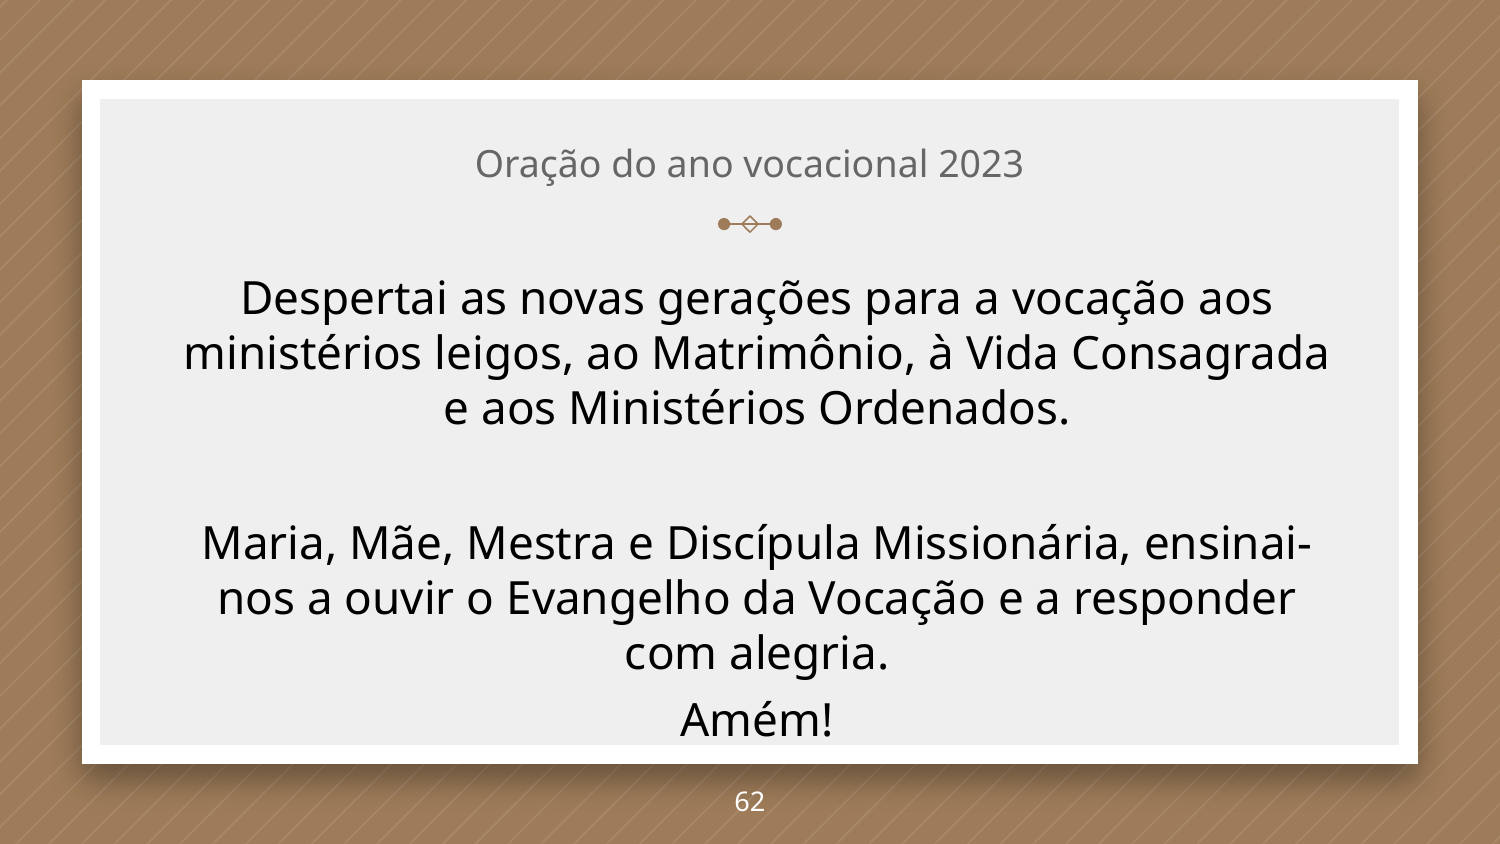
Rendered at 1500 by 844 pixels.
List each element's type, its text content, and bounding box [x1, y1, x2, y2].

title Oração do ano vocacional 2023 [148, 100, 1352, 201]
slide_number 62 [0, 762, 1500, 844]
list Despertai as novas gerações para a vocação aos ministérios leigos, ao Matrimônio, à Vida Consagrada e aos Ministérios Ordenados. Maria, Mãe, Mestra e Discípula Missionária, ensinai-nos a ouvir o Evangelho da Vocação e a responder com alegria. Amém! [148, 253, 1352, 687]
